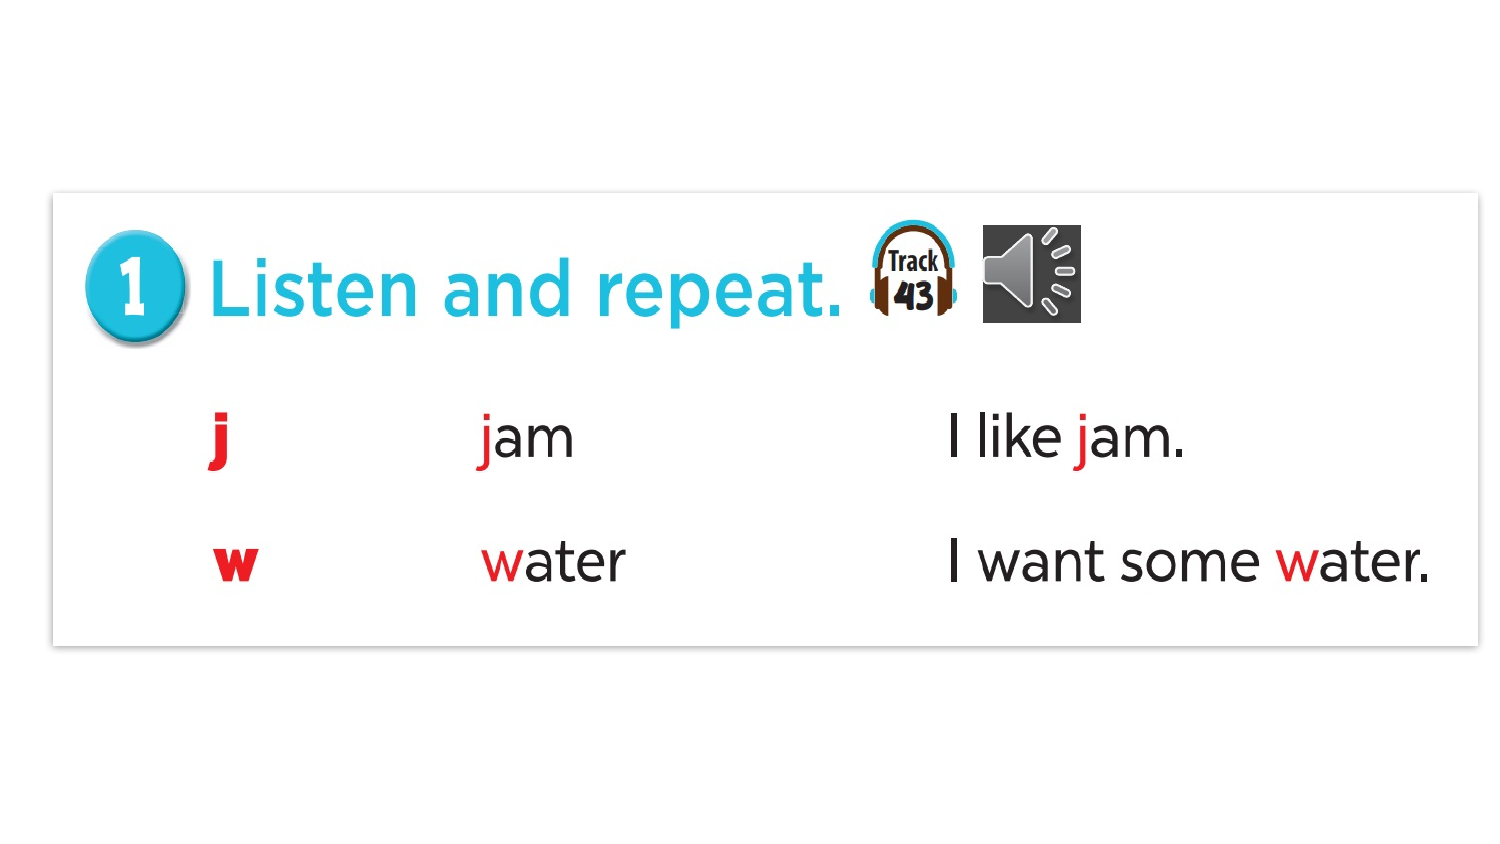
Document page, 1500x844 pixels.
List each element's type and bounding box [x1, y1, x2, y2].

picture [67, 206, 1464, 632]
